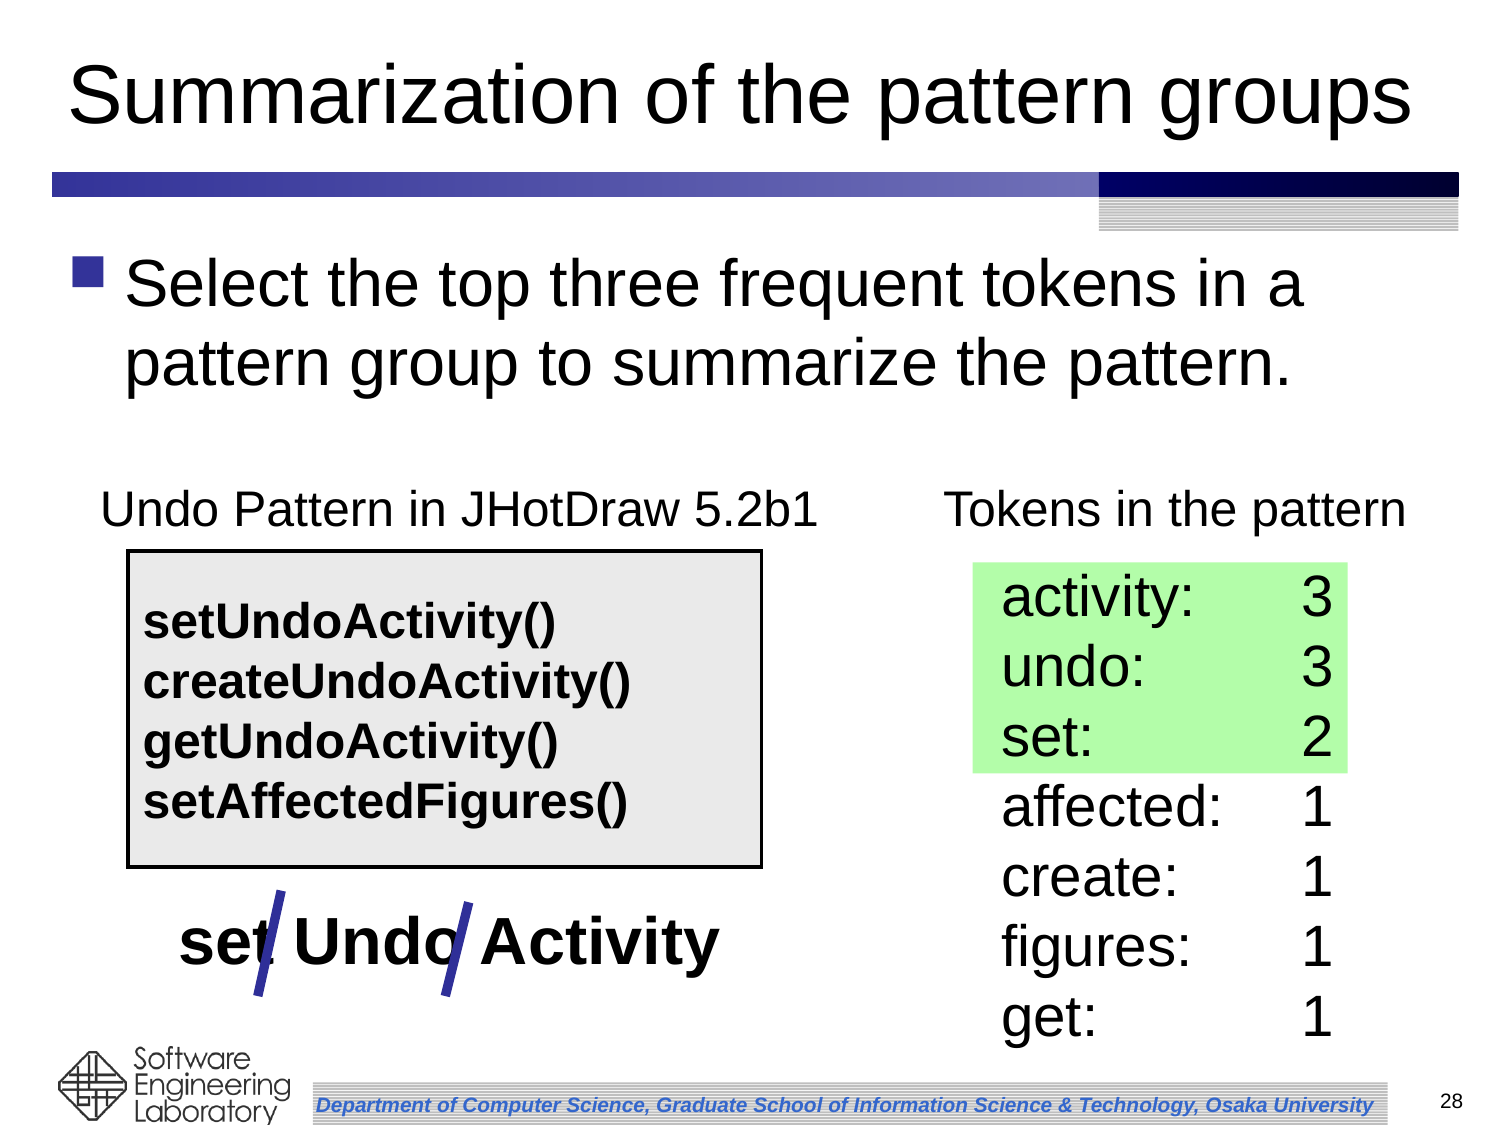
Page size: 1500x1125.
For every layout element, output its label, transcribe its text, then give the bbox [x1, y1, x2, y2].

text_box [409, 937, 505, 962]
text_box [216, 931, 323, 956]
text_box set Undo Activity [164, 890, 276, 986]
text_box Undo Pattern in JHotDraw 5.2b1 [85, 468, 835, 544]
text_box activity: 3 undo: 3 set: 2 affected: 1 create: 1 figures: 1 get: 1 [986, 550, 1349, 1056]
list Select the top three frequent tokens in a pattern group to summarize the pattern. [52, 231, 1460, 1024]
text_box setUndoActivity() createUndoActivity() getUndoActivity() setAffectedFigures() [127, 550, 762, 868]
text_box Tokens in the pattern [928, 468, 1423, 544]
picture [58, 1046, 290, 1125]
slide_number 28 [1387, 1079, 1479, 1125]
title Summarization of the pattern groups [51, 18, 1459, 162]
text_box set Undo Activity [266, 890, 736, 986]
